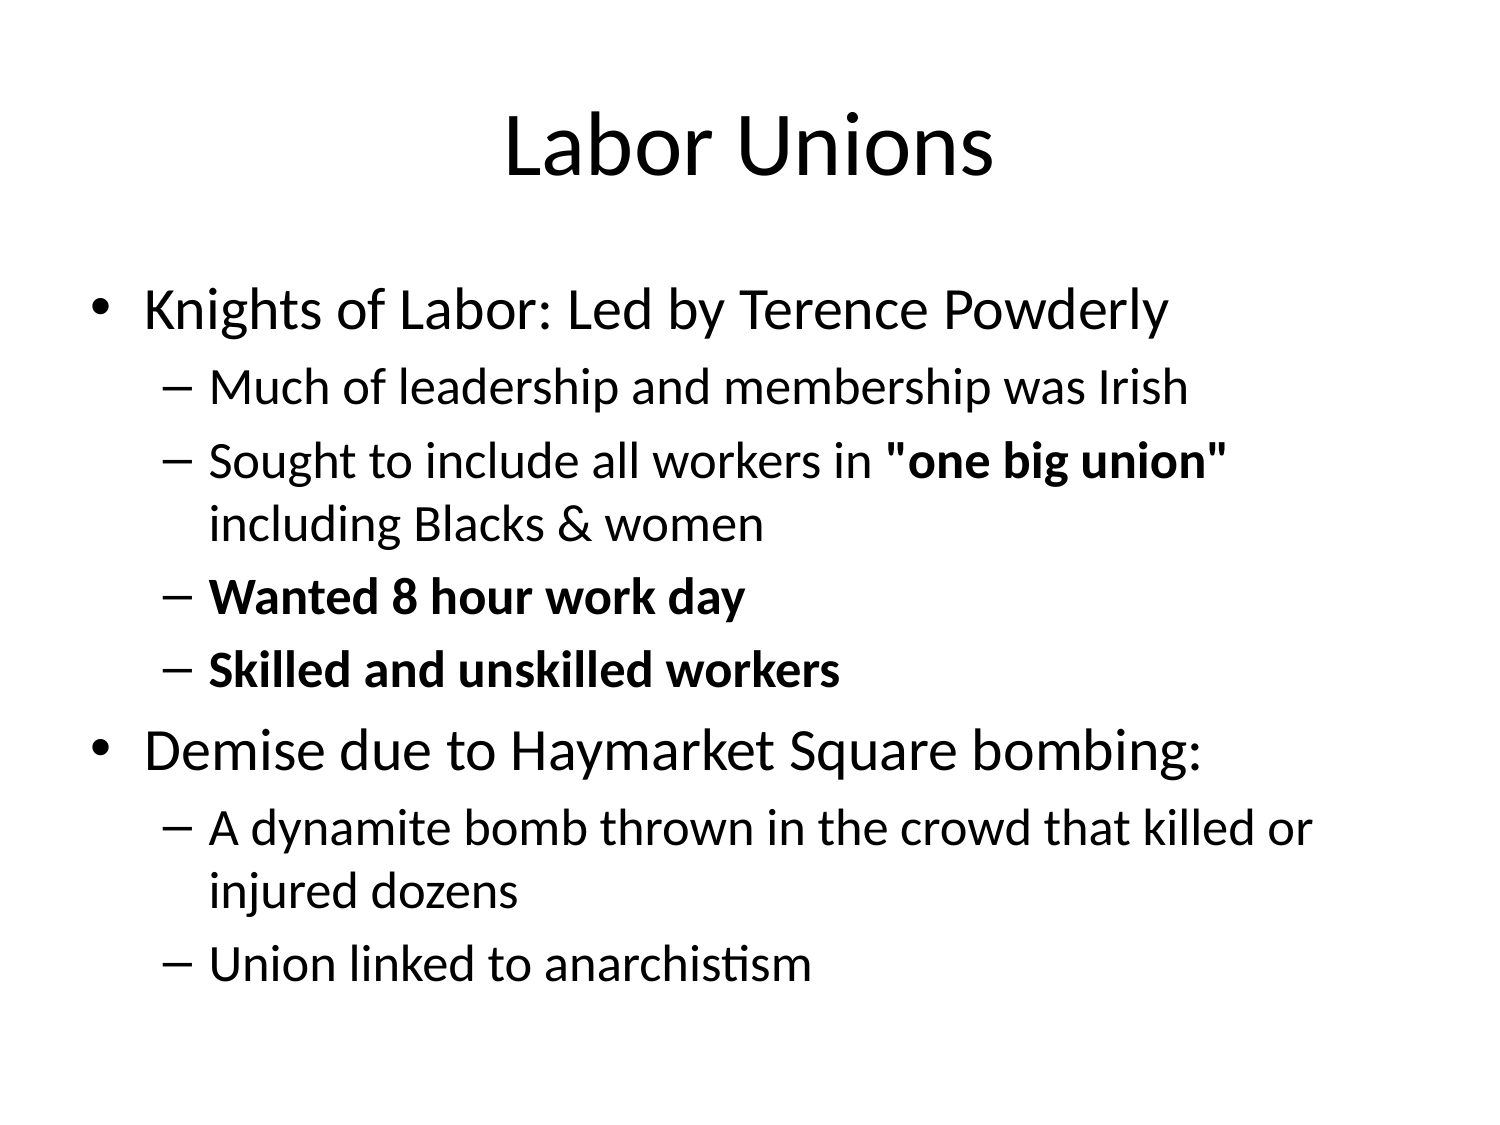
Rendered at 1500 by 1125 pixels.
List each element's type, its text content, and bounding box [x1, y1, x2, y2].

title Labor Unions [75, 45, 1425, 233]
list Knights of Labor: Led by Terence Powderly Much of leadership and membership was Irish Sought to include all workers in "one big union" including Blacks & women Wanted 8 hour work day Skilled and unskilled workers Demise due to Haymarket Square bombing: A dynamite bomb thrown in the crowd that killed or injured dozens Union linked to anarchistism [75, 262, 1425, 1005]
